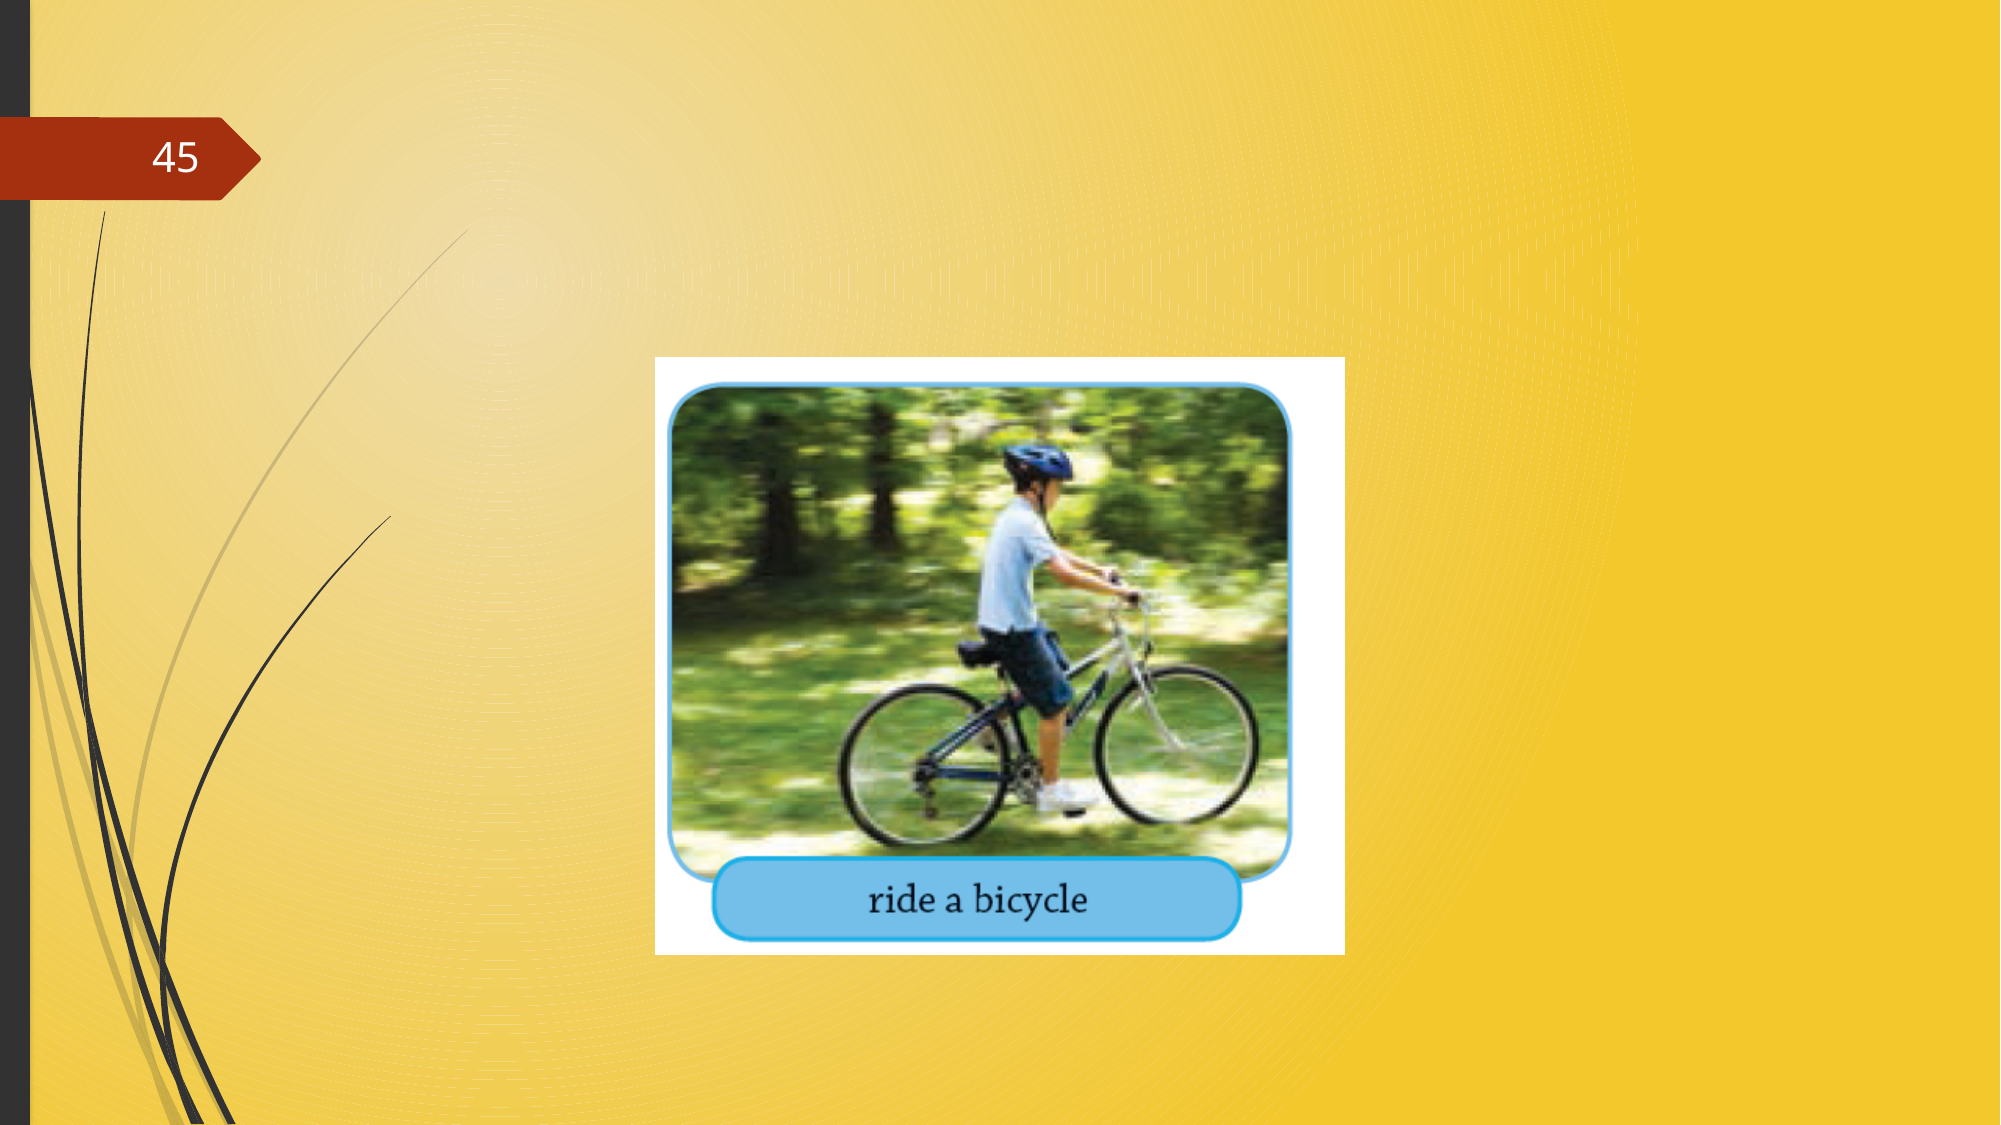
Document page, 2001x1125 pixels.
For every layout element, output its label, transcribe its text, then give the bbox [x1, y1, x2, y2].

slide_number 45 [87, 129, 216, 190]
picture [655, 357, 1345, 955]
